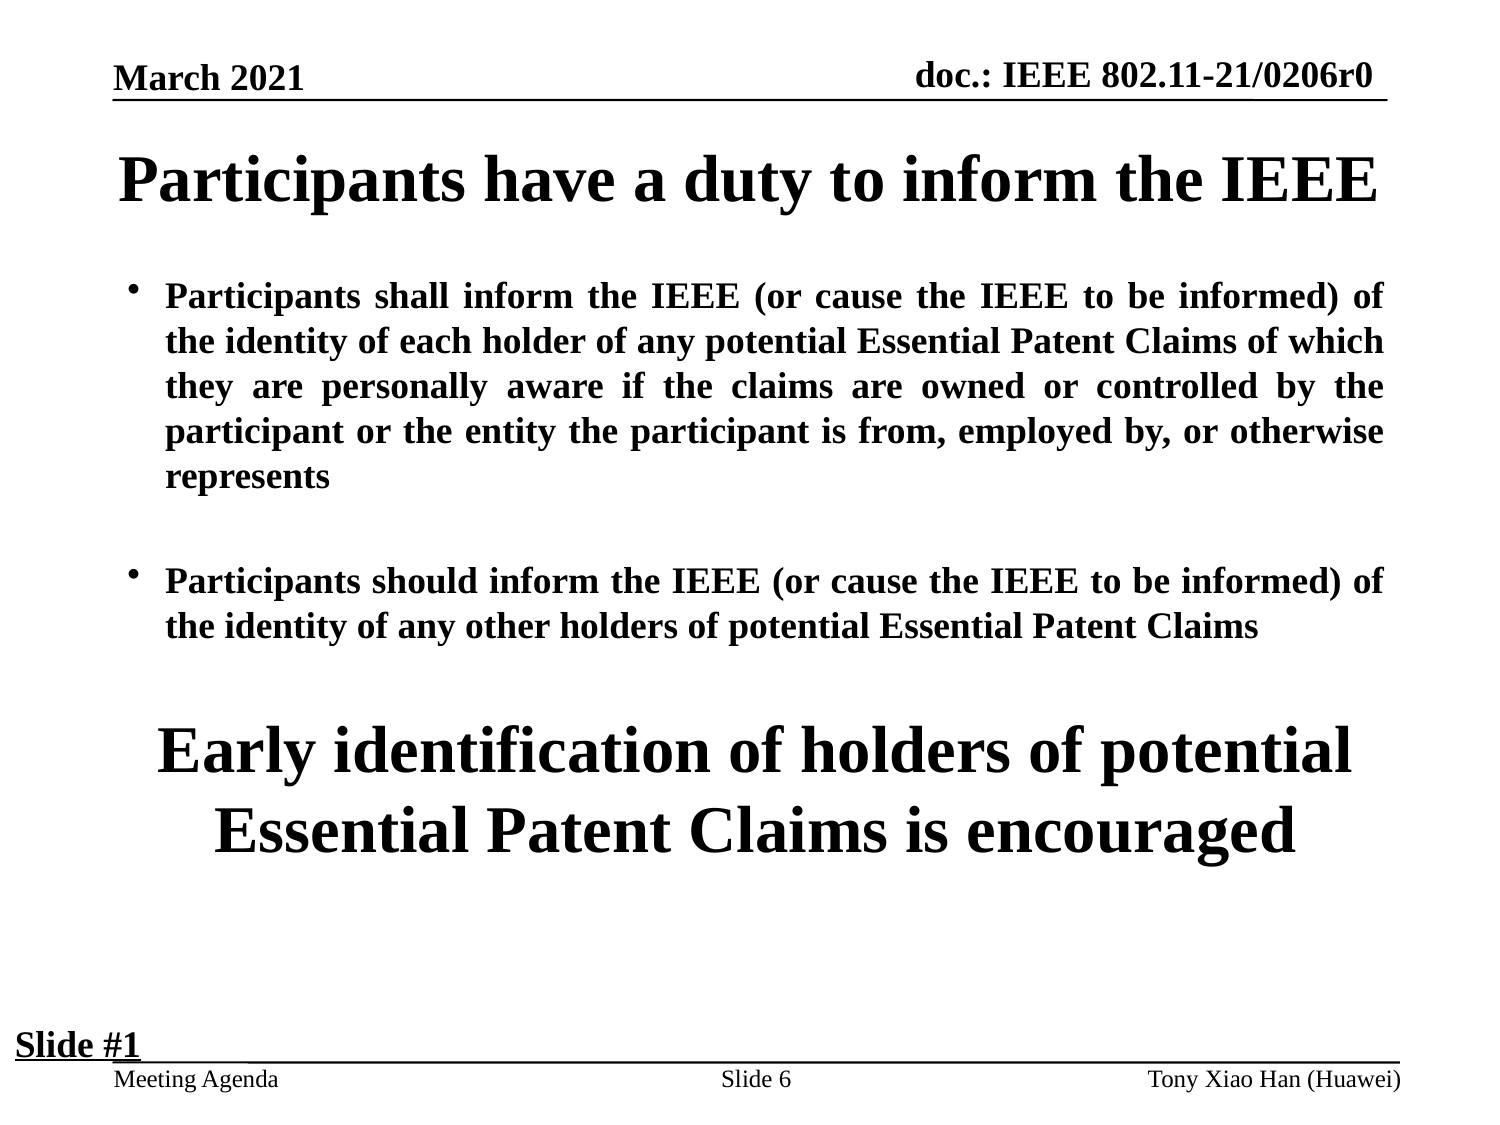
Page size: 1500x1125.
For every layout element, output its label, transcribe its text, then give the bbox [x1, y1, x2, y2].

text_box Participants have a duty to inform the IEEE [99, 87, 1400, 263]
text_box [87, 37, 1438, 163]
text_box Participants shall inform the IEEE (or cause the IEEE to be informed) of the identity of each holder of any potential Essential Patent Claims of which they are personally aware if the claims are owned or controlled by the participant or the entity the participant is from, employed by, or otherwise represents Participants should inform the IEEE (or cause the IEEE to be informed) of the identity of any other holders of potential Essential Patent Claims Early identification of holders of potential Essential Patent Claims is encouraged [112, 263, 1400, 1100]
footer Tony Xiao Han (Huawei) [999, 1061, 1402, 1093]
text_box Slide #1 [0, 1012, 157, 1073]
